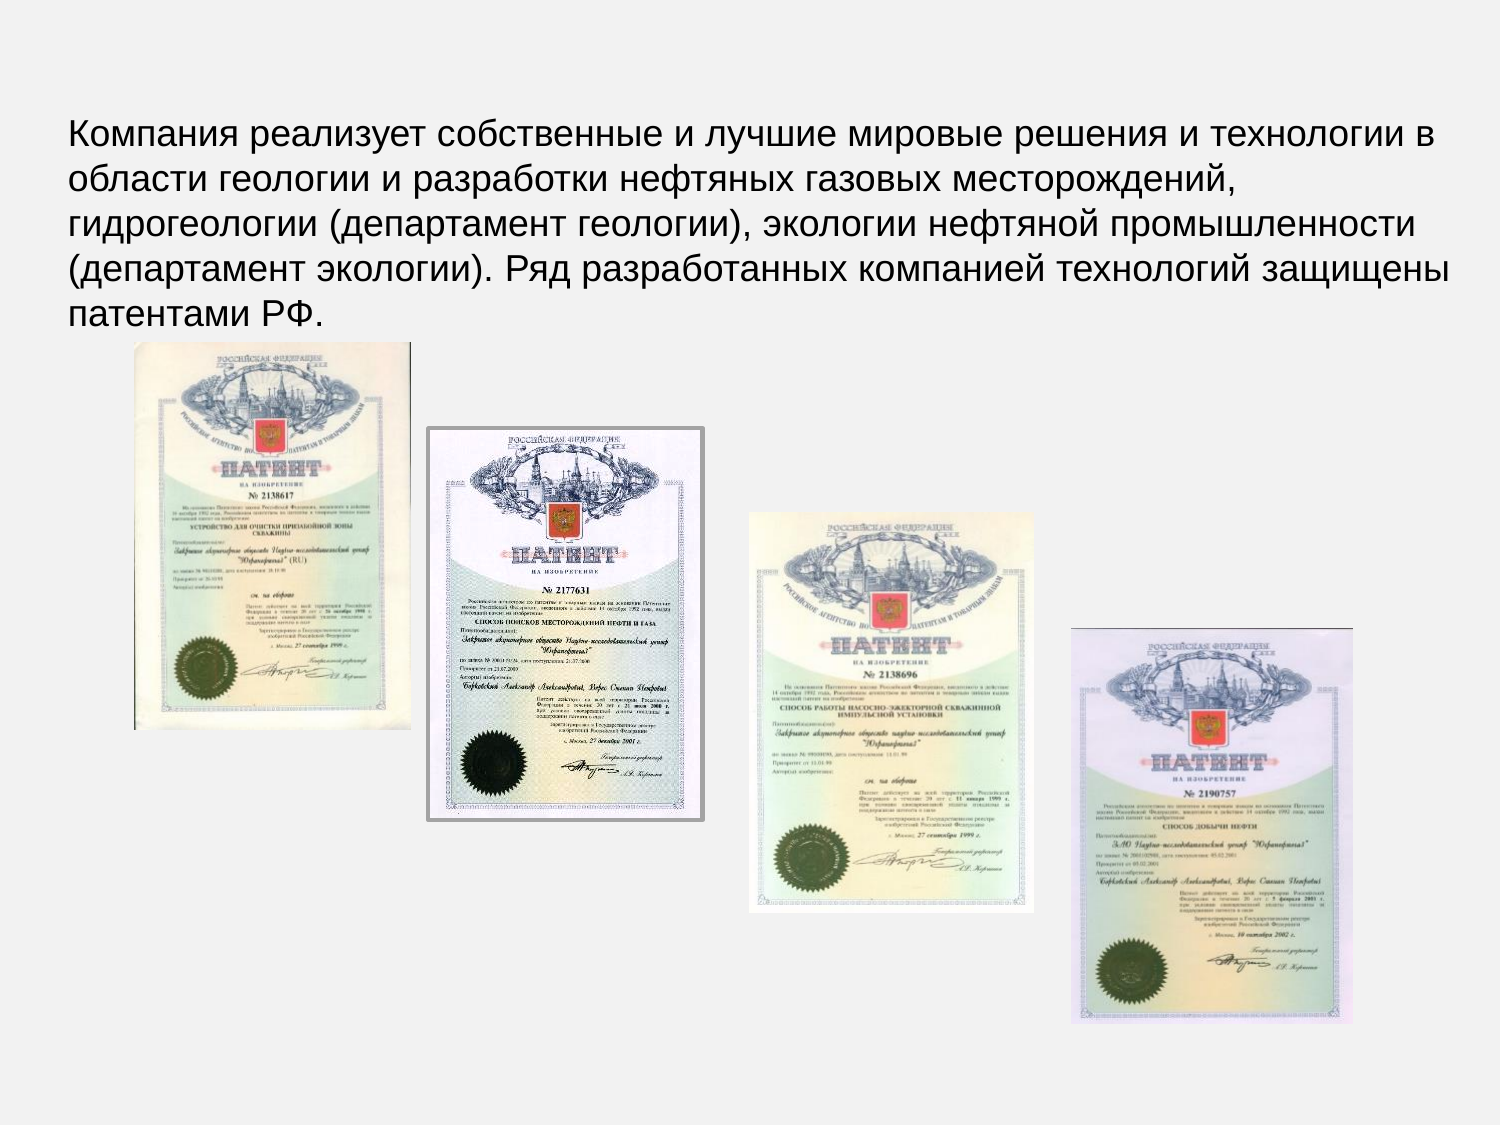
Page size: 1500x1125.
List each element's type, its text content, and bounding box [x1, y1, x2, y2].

text_box Компания реализует собственные и лучшие мировые решения и технологии в области геологии и разработки нефтяных газовых месторождений, гидрогеологии (департамент геологии), экологии нефтяной промышленности (департамент экологии). Ряд разработанных компанией технологий защищены патентами РФ. [53, 101, 1471, 342]
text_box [134, 341, 1353, 1024]
